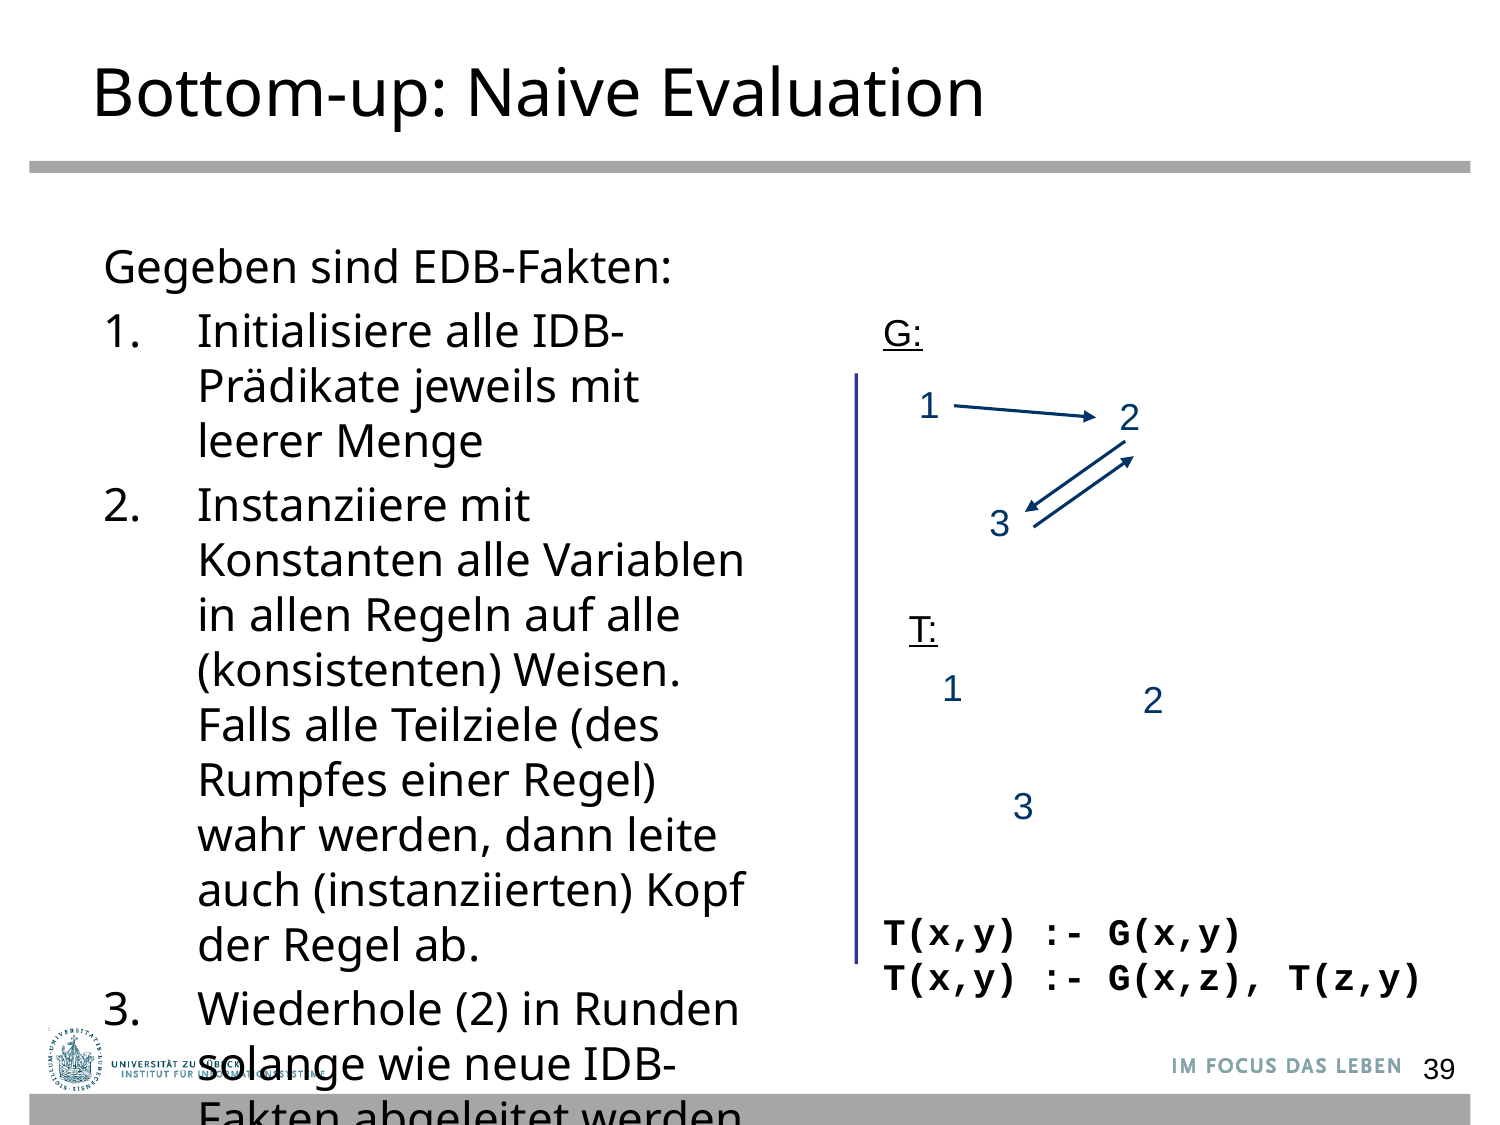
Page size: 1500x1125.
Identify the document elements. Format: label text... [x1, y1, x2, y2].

title Bottom-up: Naive Evaluation [76, 42, 1427, 126]
picture [1173, 1058, 1305, 1073]
text_box T(x,y) :- G(x,y) T(x,y) :- G(x,z), T(z,y) [868, 900, 1439, 1006]
text_box 1 [927, 656, 978, 717]
list Gegeben sind EDB-Fakten: Initialisiere alle IDB-Prädikate jeweils mit leerer Menge Instanziiere mit Konstanten alle Variablen in allen Regeln auf alle (konsistenten) Weisen. Falls alle Teilziele (des Rumpfes einer Regel) wahr werden, dann leite auch (instanziierten) Kopf der Regel ab. Wiederhole (2) in Runden solange wie neue IDB-Fakten abgeleitet werden können [88, 230, 777, 906]
text_box T: [893, 597, 953, 658]
text_box 3 [998, 775, 1049, 835]
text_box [903, 373, 1156, 553]
slide_number 39 [1305, 1050, 1471, 1083]
text_box 2 [1128, 668, 1179, 729]
text_box G: [868, 301, 938, 362]
